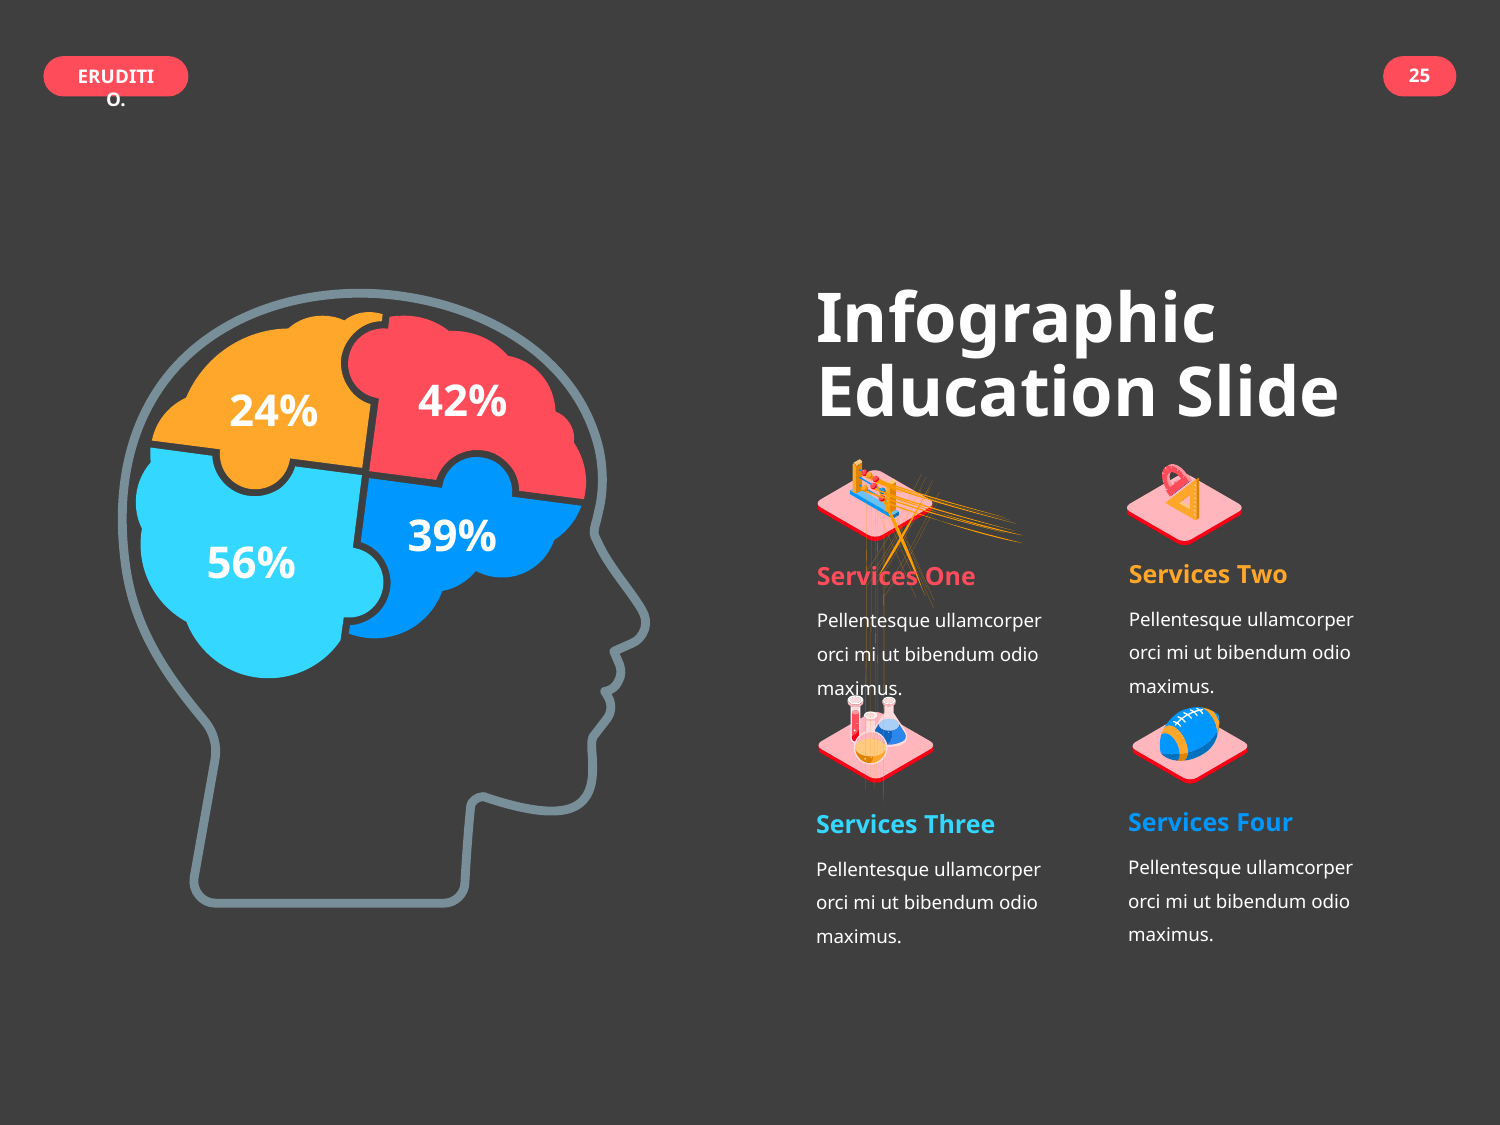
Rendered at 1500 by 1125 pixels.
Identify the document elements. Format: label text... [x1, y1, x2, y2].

text_box [151, 312, 383, 490]
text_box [1159, 707, 1220, 761]
text_box 42% [388, 365, 538, 433]
text_box [135, 447, 384, 679]
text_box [817, 470, 933, 541]
text_box Pellentesque ullamcorper orci mi ut bibendum odio maximus. [1113, 836, 1389, 953]
text_box Services Four [1113, 799, 1353, 836]
text_box Services Three [801, 801, 1041, 838]
text_box Pellentesque ullamcorper orci mi ut bibendum odio maximus. [1114, 588, 1390, 705]
text_box Services Two [1114, 550, 1354, 588]
text_box [122, 293, 646, 904]
text_box 56% [176, 527, 326, 595]
text_box 24% [199, 375, 349, 443]
text_box Pellentesque ullamcorper orci mi ut bibendum odio maximus. [801, 838, 1077, 955]
text_box [348, 315, 587, 500]
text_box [1132, 712, 1248, 784]
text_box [847, 695, 908, 765]
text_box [1162, 464, 1200, 521]
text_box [1126, 474, 1242, 545]
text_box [849, 459, 899, 519]
title Infographic Education Slide [801, 238, 1500, 476]
text_box 39% [377, 500, 527, 568]
text_box Pellentesque ullamcorper orci mi ut bibendum odio maximus. [802, 590, 1078, 707]
text_box Services One [802, 552, 1042, 590]
text_box [348, 457, 582, 639]
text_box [818, 711, 933, 783]
